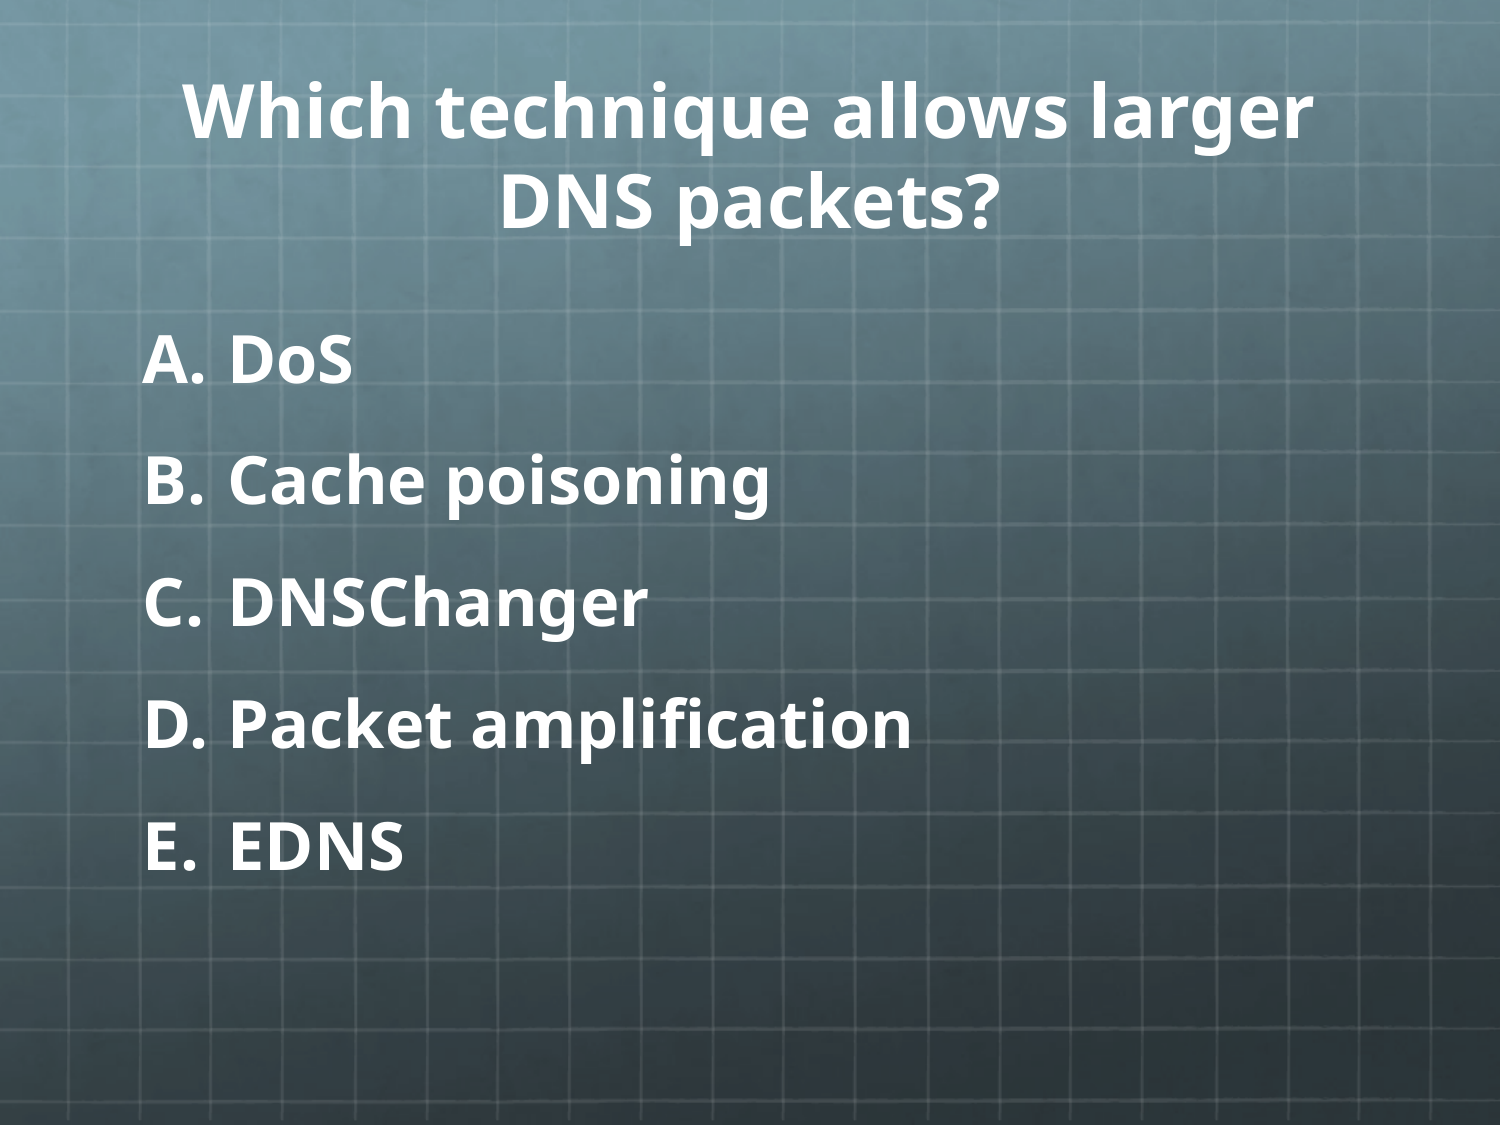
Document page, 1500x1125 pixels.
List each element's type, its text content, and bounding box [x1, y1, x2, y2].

title Which technique allows larger DNS packets? [127, 17, 1372, 289]
list DoS Cache poisoning DNSChanger Packet amplification EDNS [127, 308, 1372, 958]
picture [0, 0, 1500, 1125]
